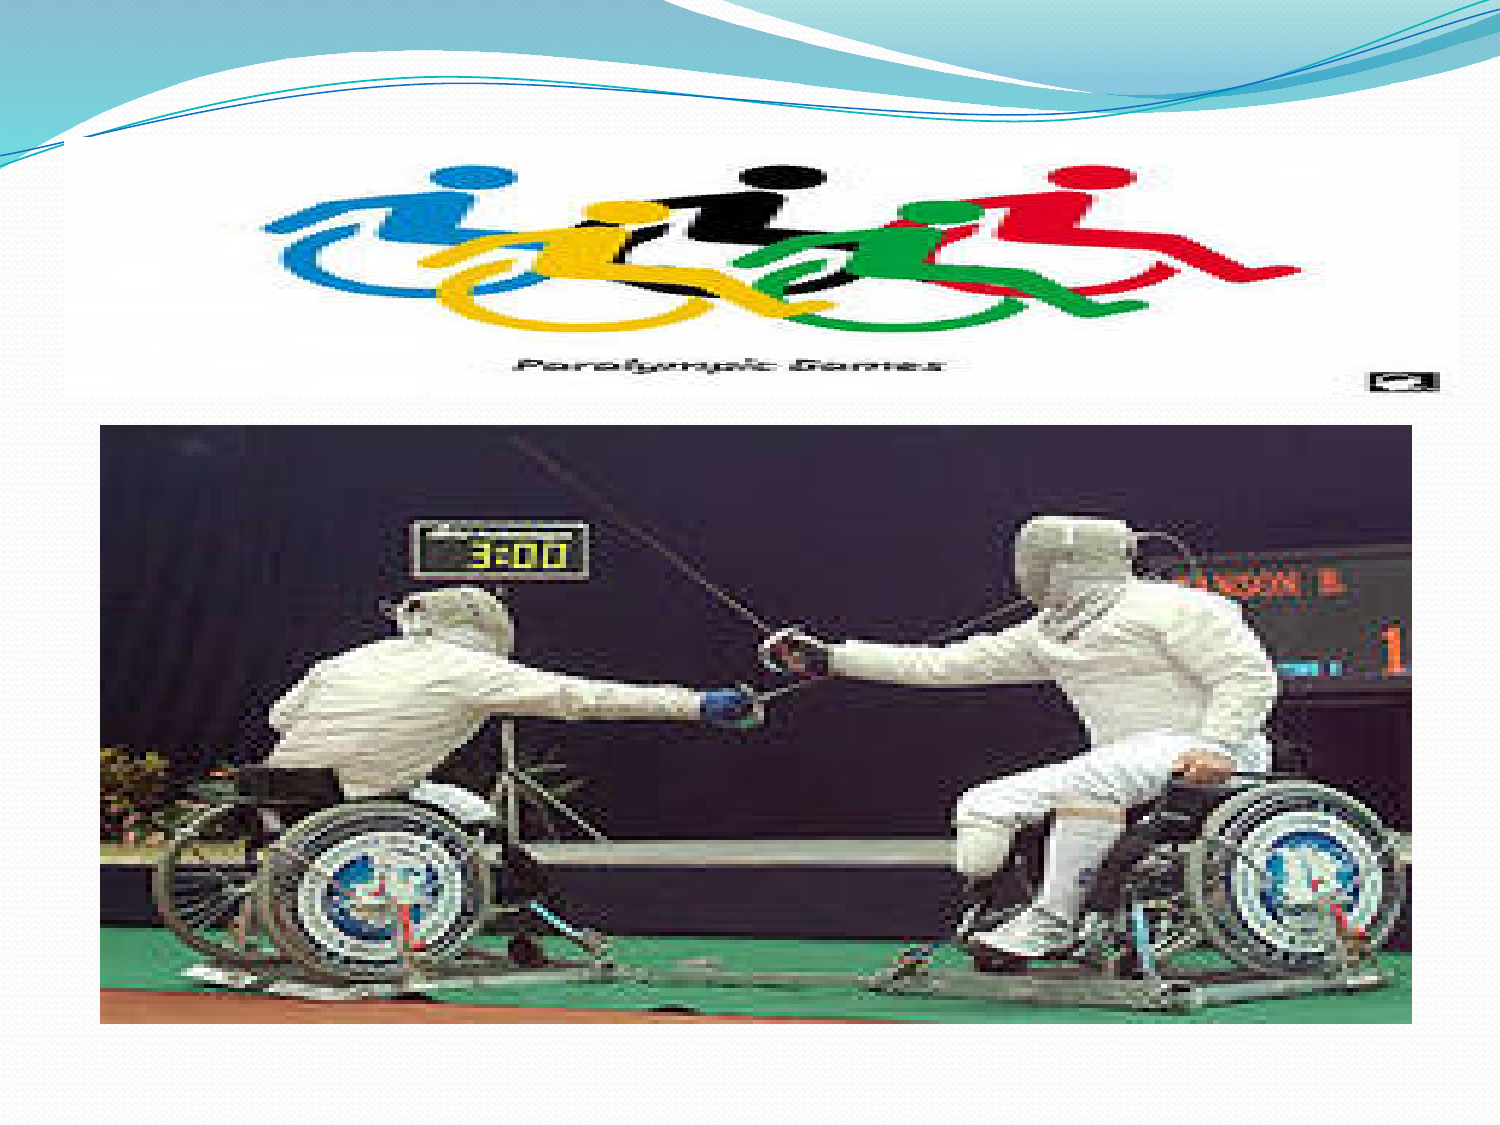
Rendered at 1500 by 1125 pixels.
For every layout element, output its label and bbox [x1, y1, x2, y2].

list [100, 425, 1412, 1024]
picture [64, 136, 1459, 398]
